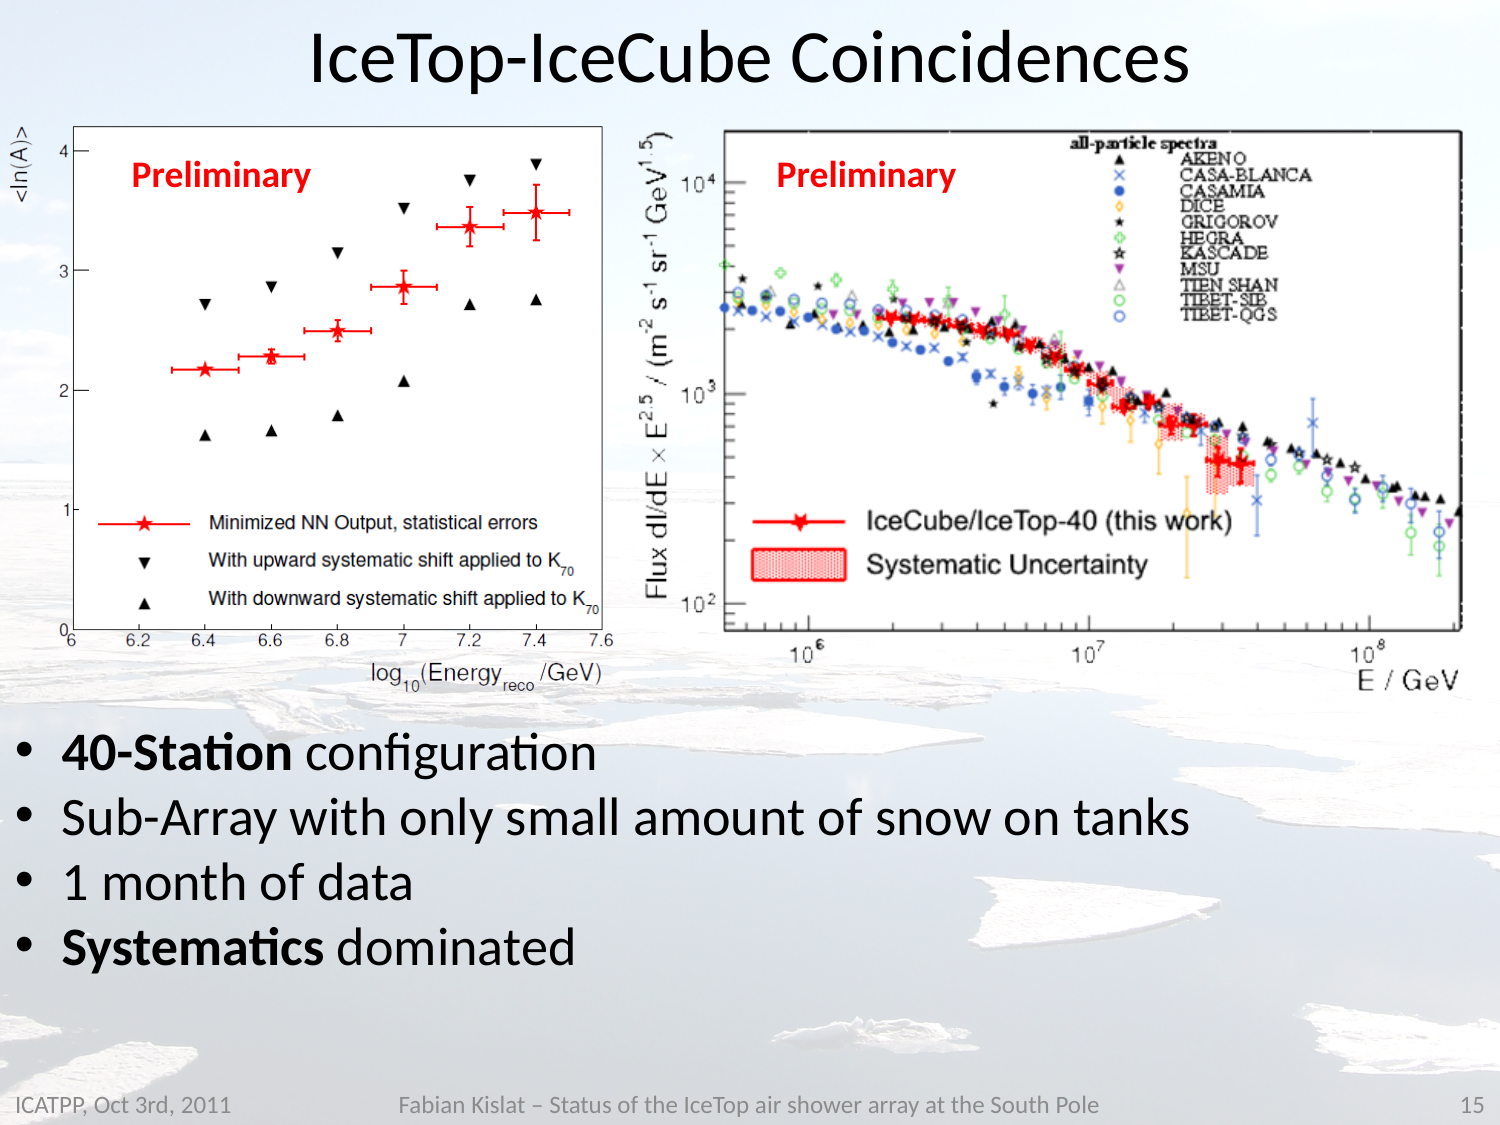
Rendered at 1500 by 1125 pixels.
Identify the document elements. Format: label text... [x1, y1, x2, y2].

slide_number 15 [1371, 1082, 1500, 1125]
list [0, 111, 629, 701]
text_box 40-Station configuration Sub-Array with only small amount of snow on tanks 1 month of data Systematics dominated [0, 708, 1500, 984]
title IceTop-IceCube Coincidences [0, 0, 1500, 106]
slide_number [0, 1082, 290, 1125]
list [632, 119, 1477, 694]
footer Fabian Kislat – Status of the IceTop air shower array at the South Pole [297, 1082, 1202, 1125]
